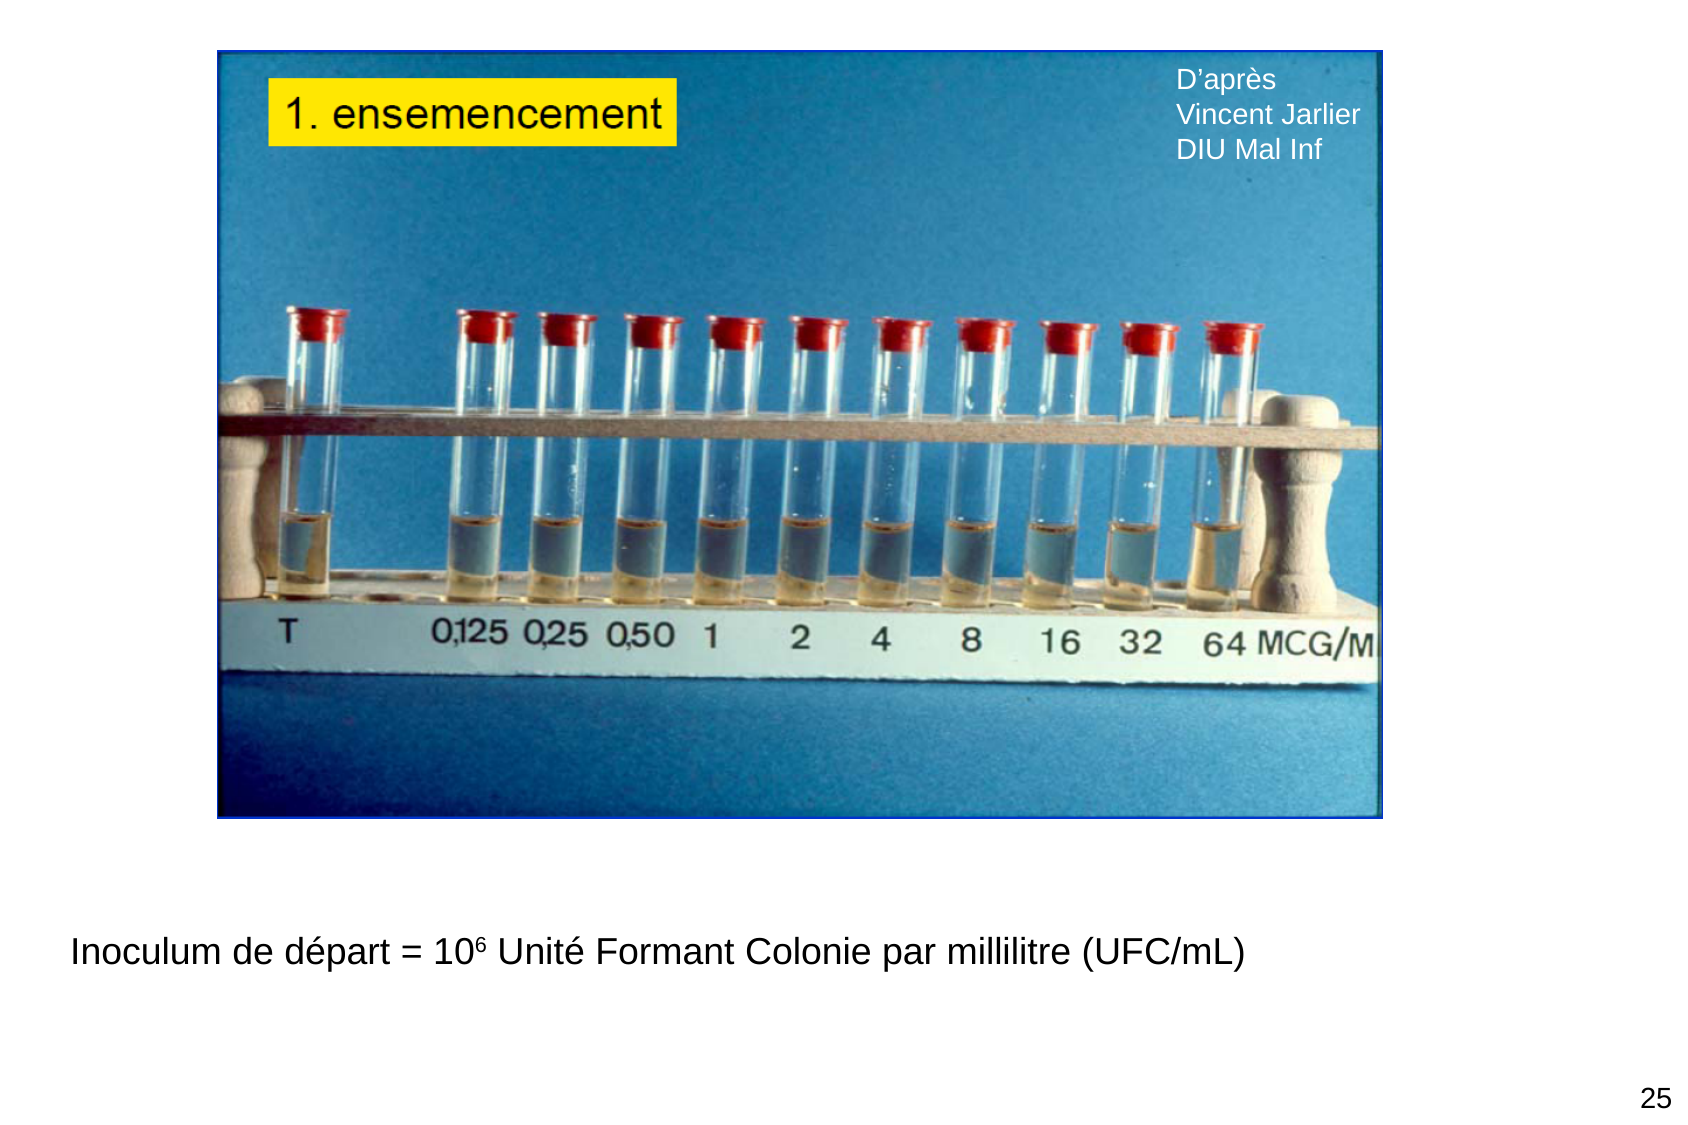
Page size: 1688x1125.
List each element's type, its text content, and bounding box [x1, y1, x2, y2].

slide_number 25 [1251, 1072, 1688, 1125]
text_box Inoculum de départ = 106 Unité Formant Colonie par millilitre (UFC/mL) [55, 919, 1262, 979]
picture [216, 50, 1383, 819]
